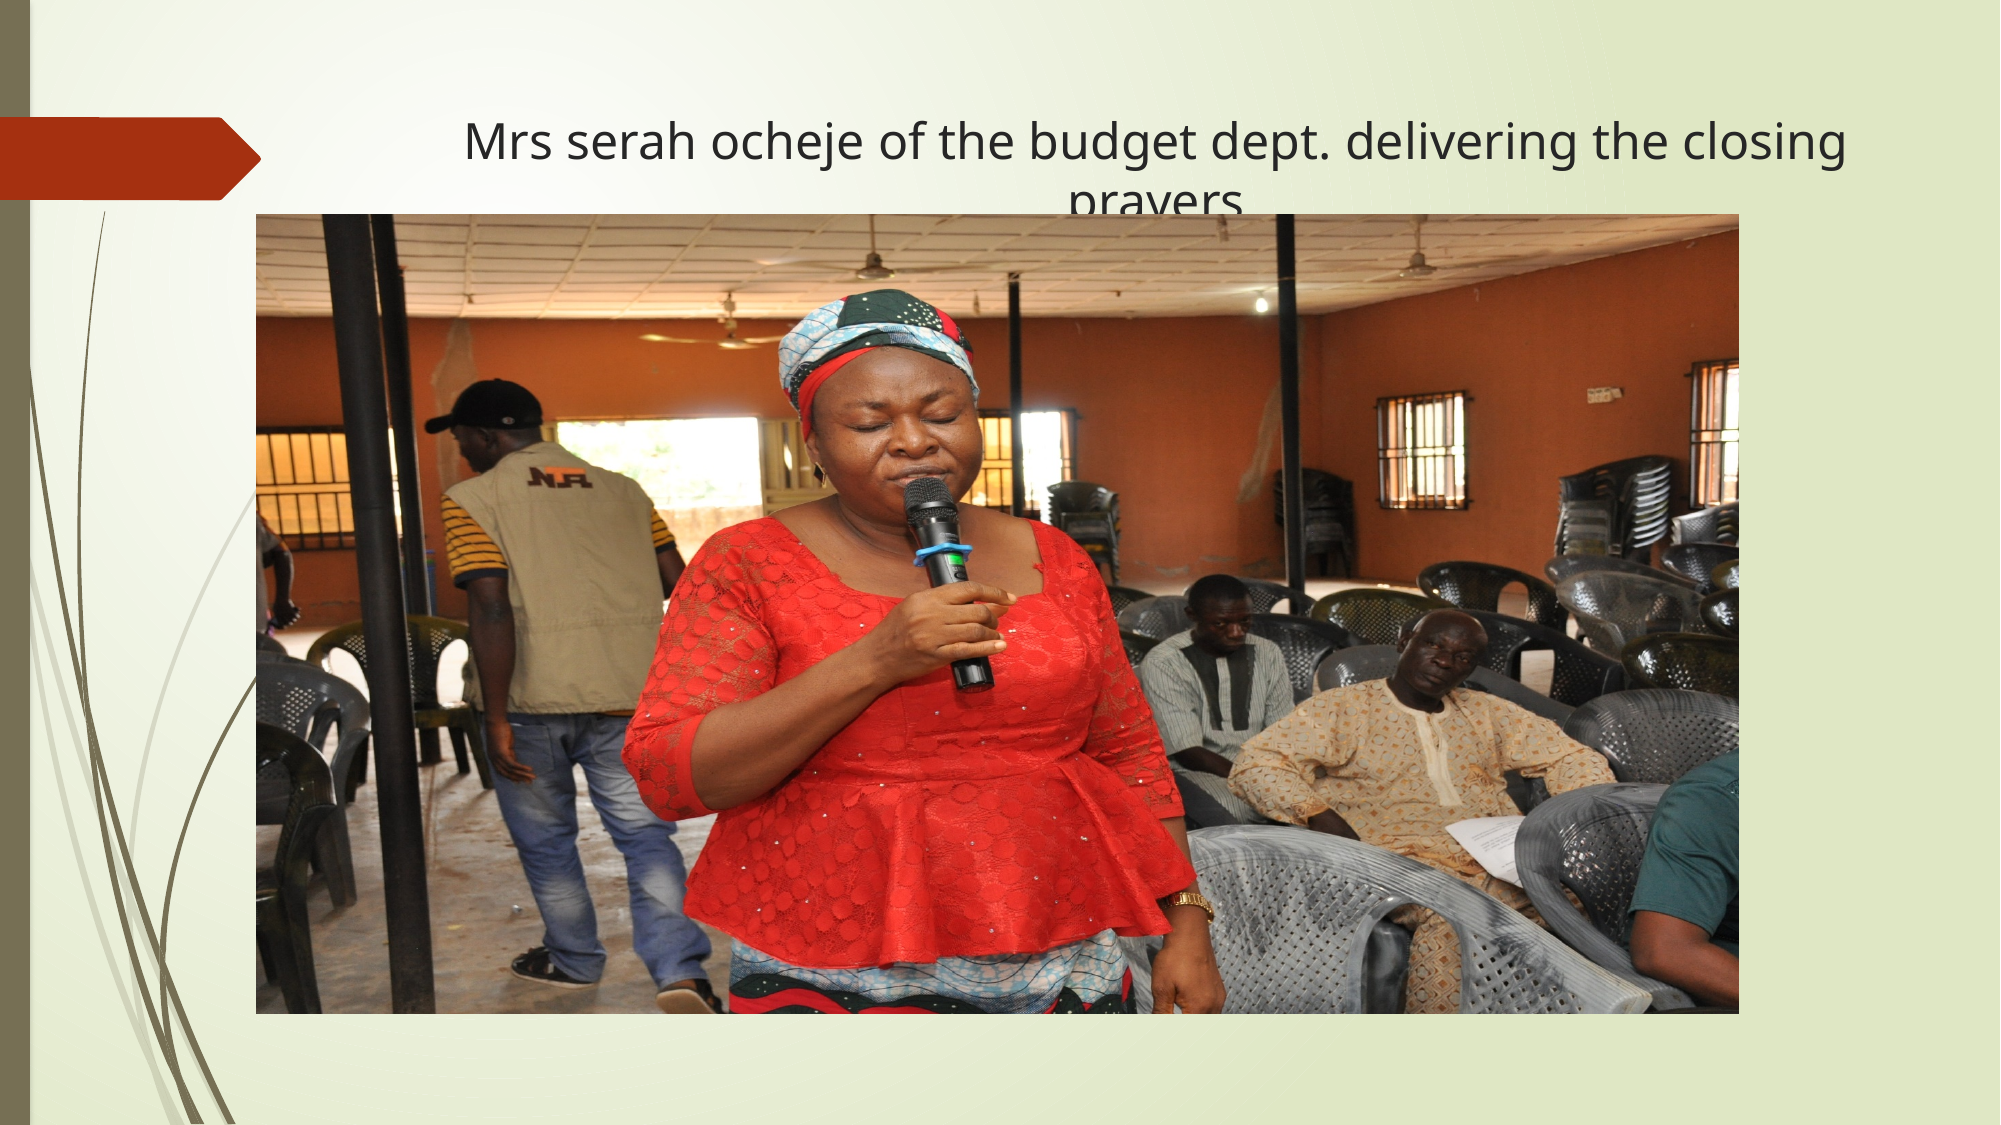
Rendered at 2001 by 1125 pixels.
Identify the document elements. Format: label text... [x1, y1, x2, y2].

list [256, 213, 1739, 1014]
title Mrs serah ocheje of the budget dept. delivering the closing prayers [425, 102, 1888, 313]
